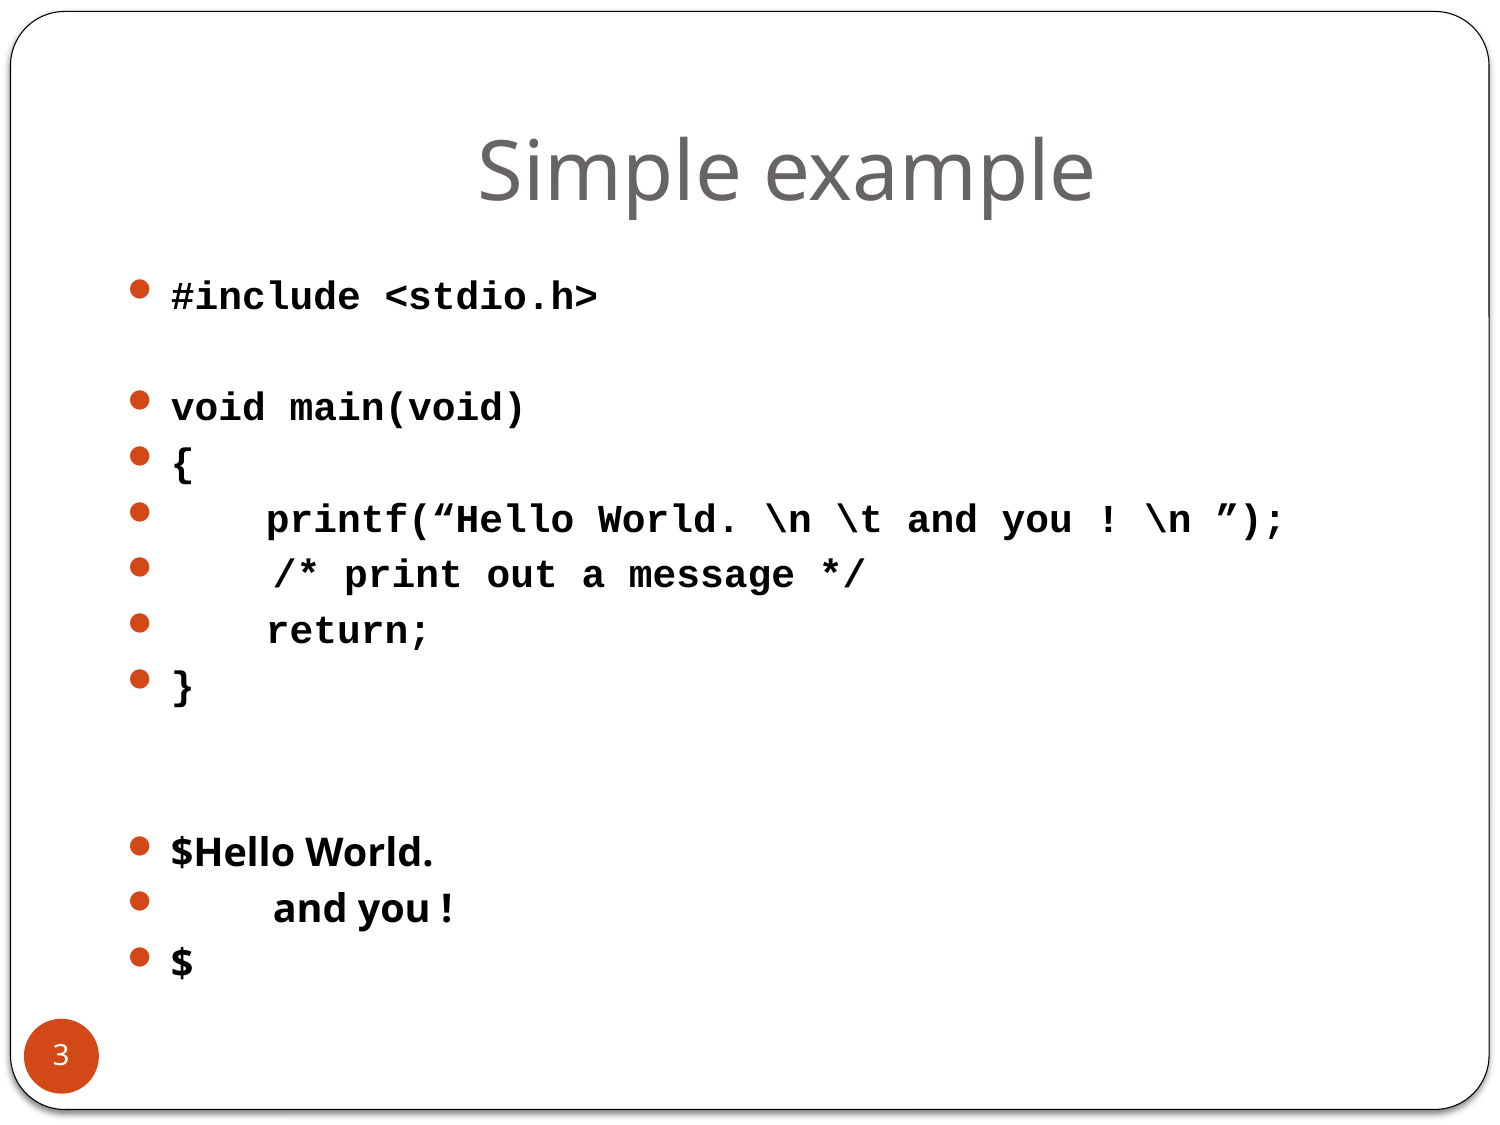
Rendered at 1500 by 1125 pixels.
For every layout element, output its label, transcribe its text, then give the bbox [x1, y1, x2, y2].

list #include <stdio.h> void main(void) { printf(“Hello World. \n \t and you ! \n ”); /* print out a message */ return; } $Hello World. and you ! $ [112, 262, 1425, 1000]
title Simple example [150, 44, 1425, 233]
slide_number 3 [23, 1018, 99, 1094]
